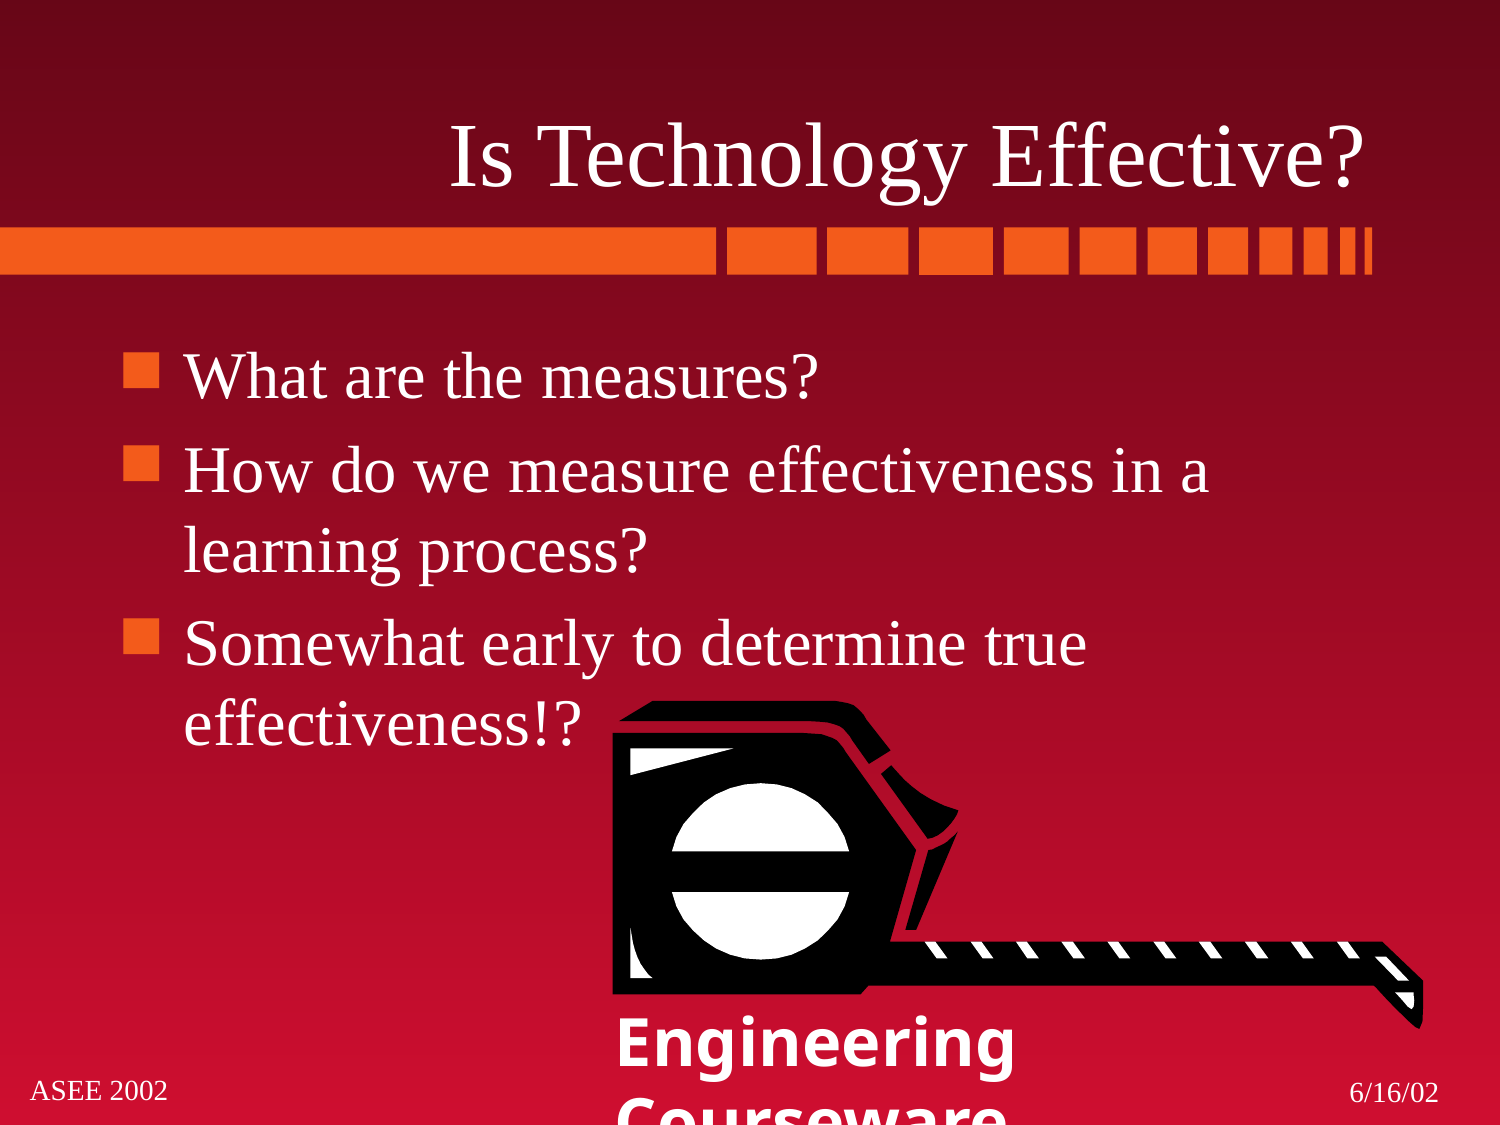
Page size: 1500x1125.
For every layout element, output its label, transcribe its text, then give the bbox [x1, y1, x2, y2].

title Is Technology Effective? [110, 28, 1383, 213]
text_box Engineering Courseware [599, 992, 1425, 1125]
list What are the measures? How do we measure effectiveness in a learning process? Somewhat early to determine true effectiveness!? [112, 324, 1388, 1000]
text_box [612, 700, 1426, 1030]
